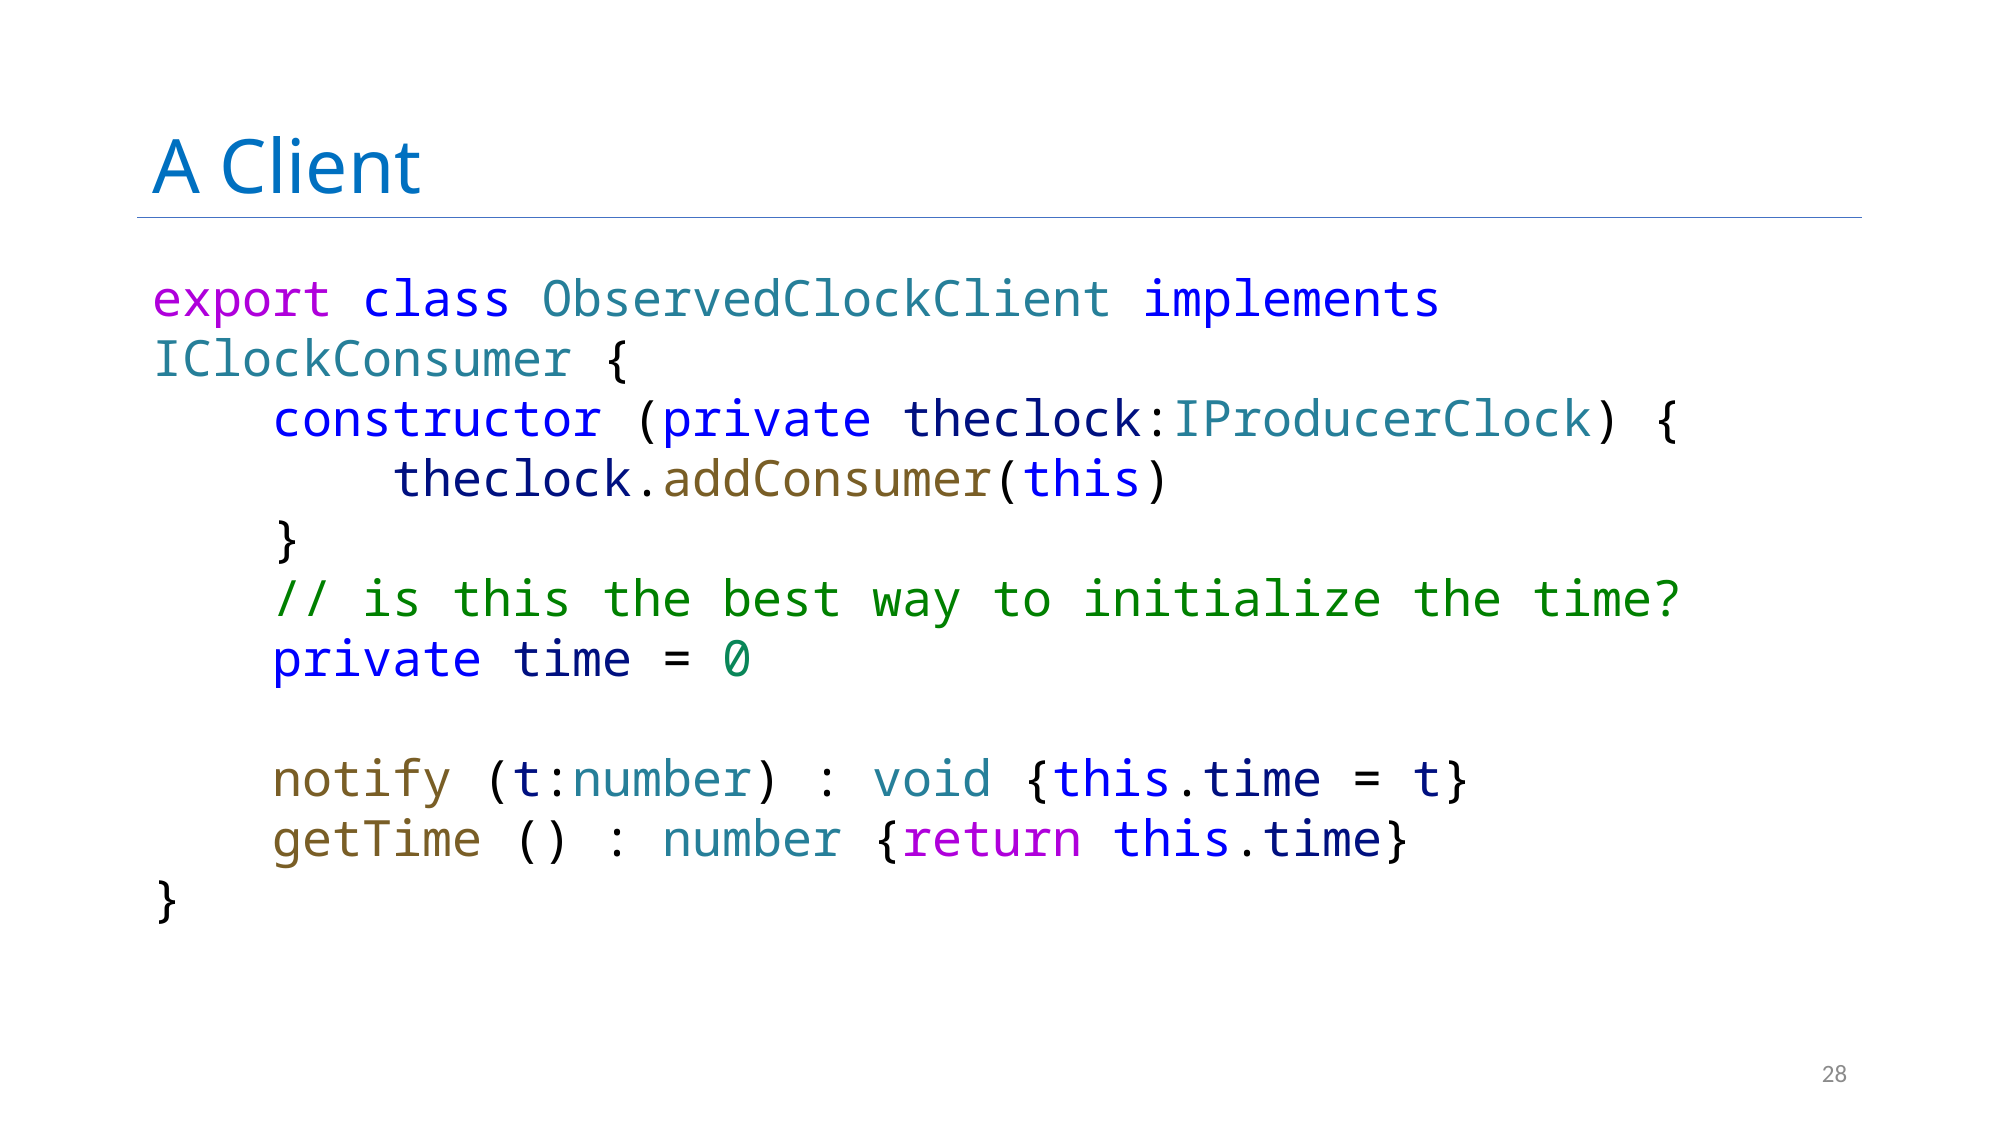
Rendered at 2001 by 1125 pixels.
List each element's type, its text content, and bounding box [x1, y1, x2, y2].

slide_number 28 [1412, 1070, 1863, 1103]
text_box export class ObservedClockClient implements IClockConsumer { constructor (private theclock:IProducerClock) { theclock.addConsumer(this) } // is this the best way to initialize the time? private time = 0 notify (t:number) : void {this.time = t} getTime () : number {return this.time} } [136, 258, 1886, 1070]
title A Client [137, 0, 1863, 218]
